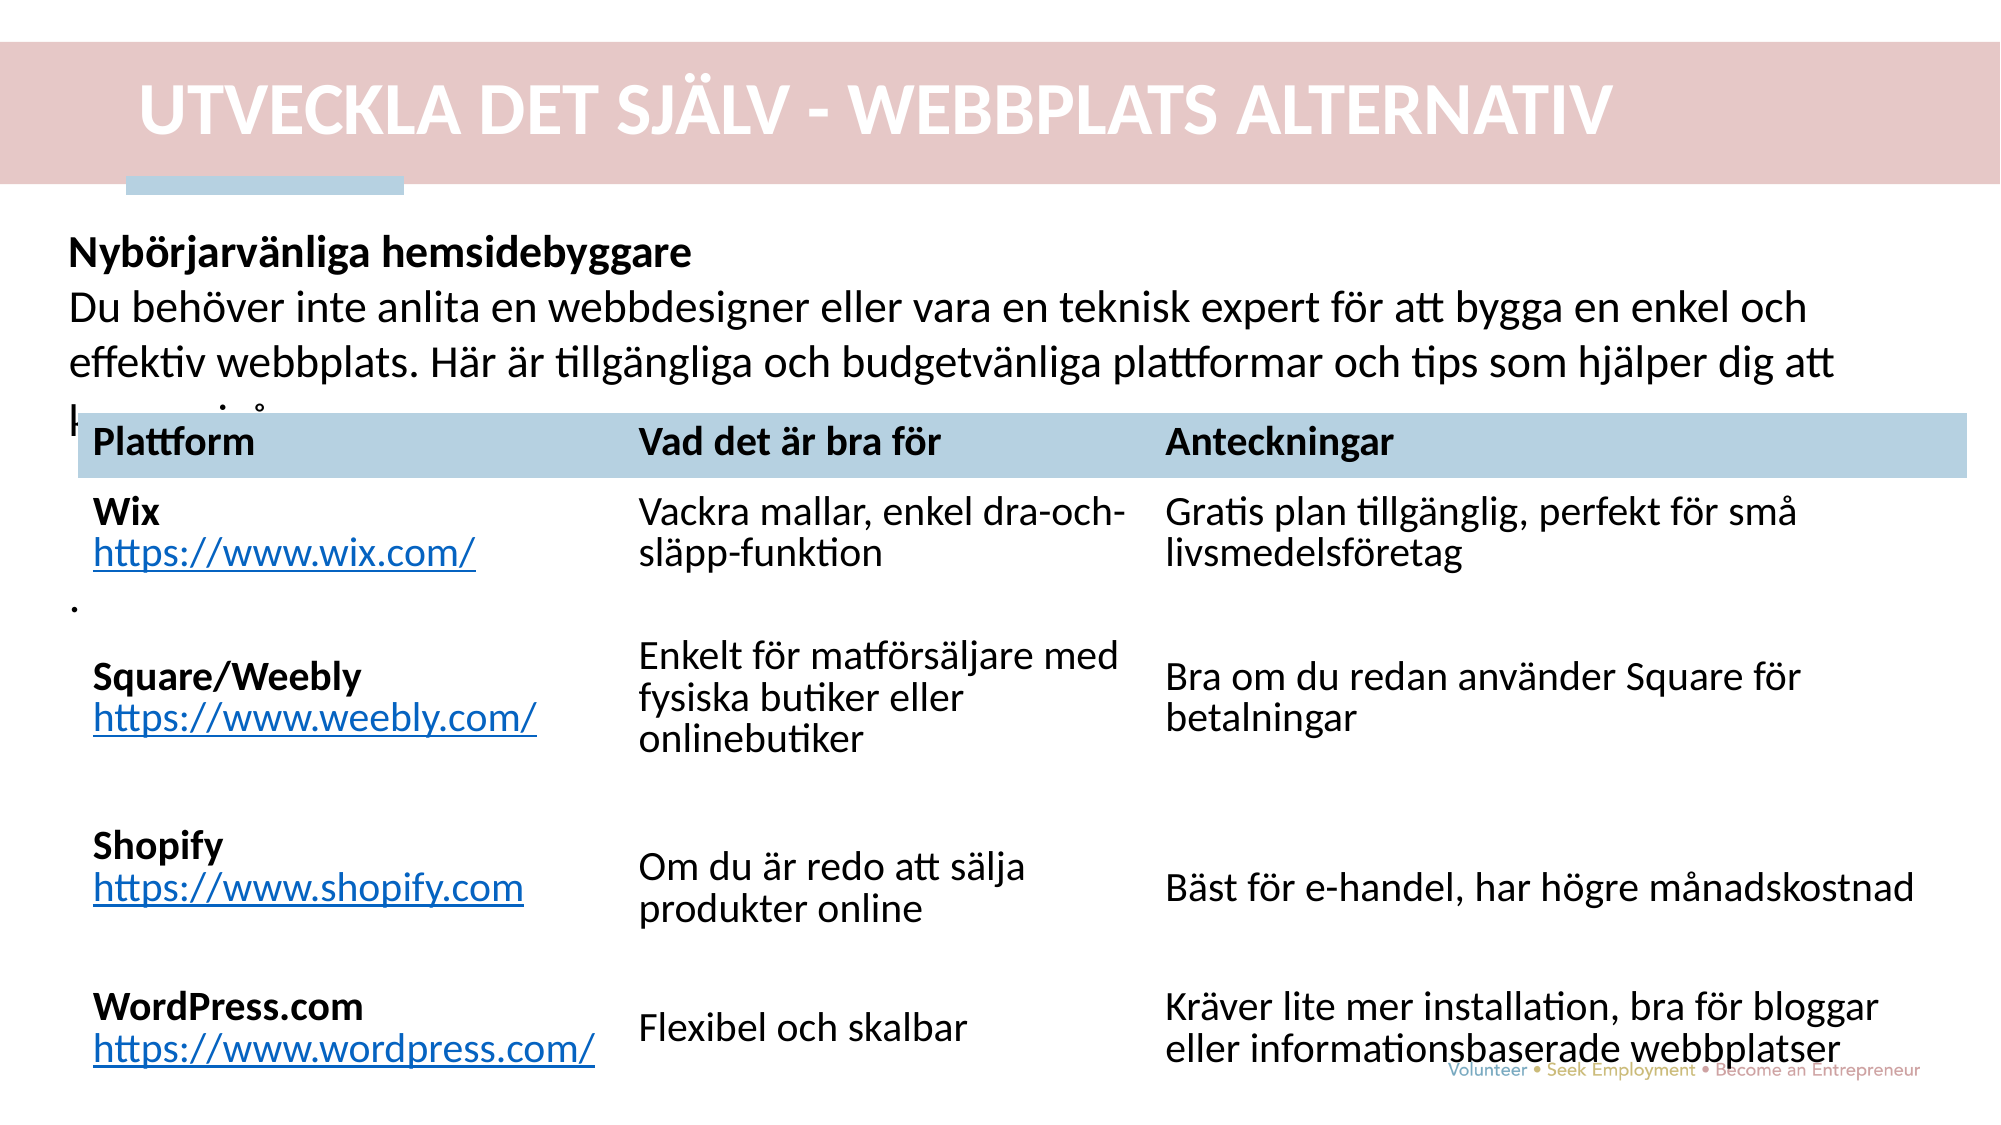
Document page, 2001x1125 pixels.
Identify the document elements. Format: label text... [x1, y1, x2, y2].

list UTVECKLA DET SJÄLV - WEBBPLATS ALTERNATIV [123, 51, 2000, 170]
table_header Anteckningar [1150, 413, 1967, 478]
table_cell Gratis plan tillgänglig, perfekt för små livsmedelsföretag [1150, 478, 1967, 593]
table_cell Enkelt för matförsäljare med fysiska butiker eller onlinebutiker [623, 593, 1150, 808]
table_cell Square/Weebly https://www.weebly.com/ [78, 593, 623, 808]
table_cell Om du är redo att sälja produkter online [623, 808, 1150, 973]
table_cell Shopify https://www.shopify.com [78, 808, 623, 973]
table_cell Bra om du redan använder Square för betalningar [1150, 593, 1967, 808]
picture [1418, 1046, 1971, 1103]
table_header Plattform [78, 413, 623, 478]
table_cell Kräver lite mer installation, bra för bloggar eller informationsbaserade webbplatser [1150, 973, 1967, 1088]
table_cell Flexibel och skalbar [623, 973, 1150, 1088]
table_header Vad det är bra för [623, 413, 1150, 478]
table_cell Bäst för e-handel, har högre månadskostnad [1150, 808, 1967, 973]
table_cell Wix https://www.wix.com/ [78, 478, 623, 593]
table_cell Vackra mallar, enkel dra-och-släpp-funktion [623, 478, 1150, 593]
table_cell WordPress.com https://www.wordpress.com/ [78, 973, 623, 1088]
text_box Nybörjarvänliga hemsidebyggare Du behöver inte anlita en webbdesigner eller vara en teknisk expert för att bygga en enkel och effektiv webbplats. Här är tillgängliga och budgetvänliga plattformar och tips som hjälper dig att komma igång : . [54, 214, 1968, 629]
